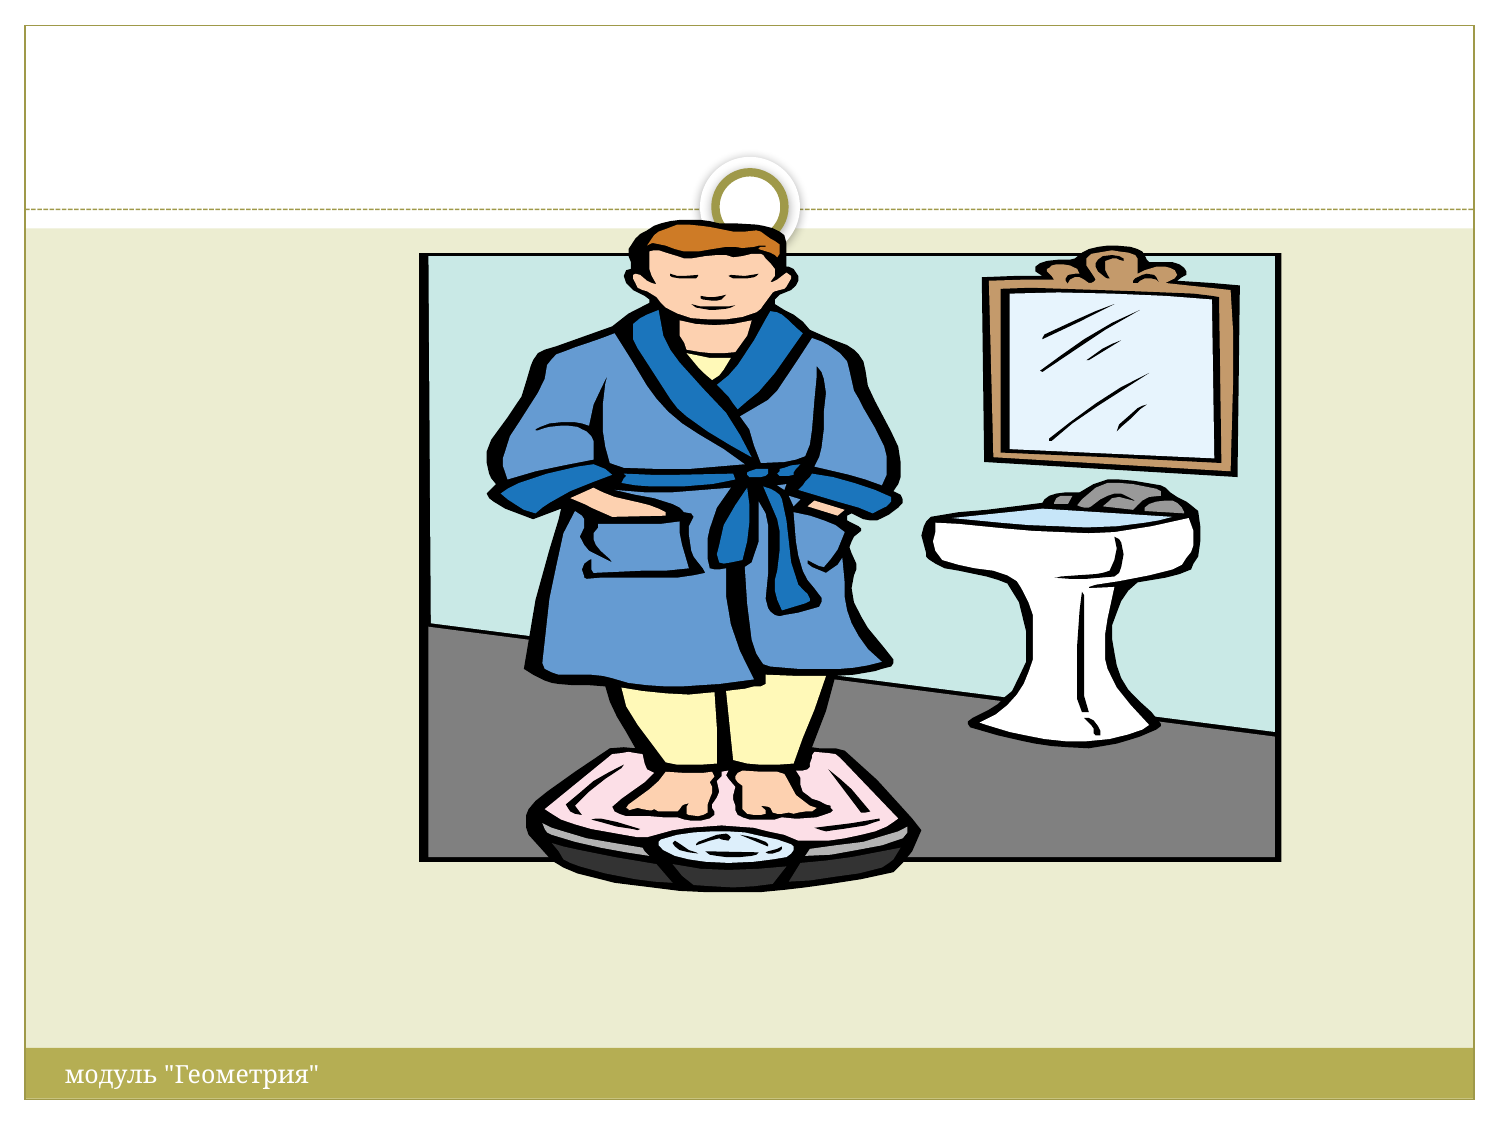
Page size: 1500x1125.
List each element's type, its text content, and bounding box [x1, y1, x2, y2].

picture [418, 219, 1282, 894]
footer модуль "Геометрия" [50, 1051, 638, 1112]
